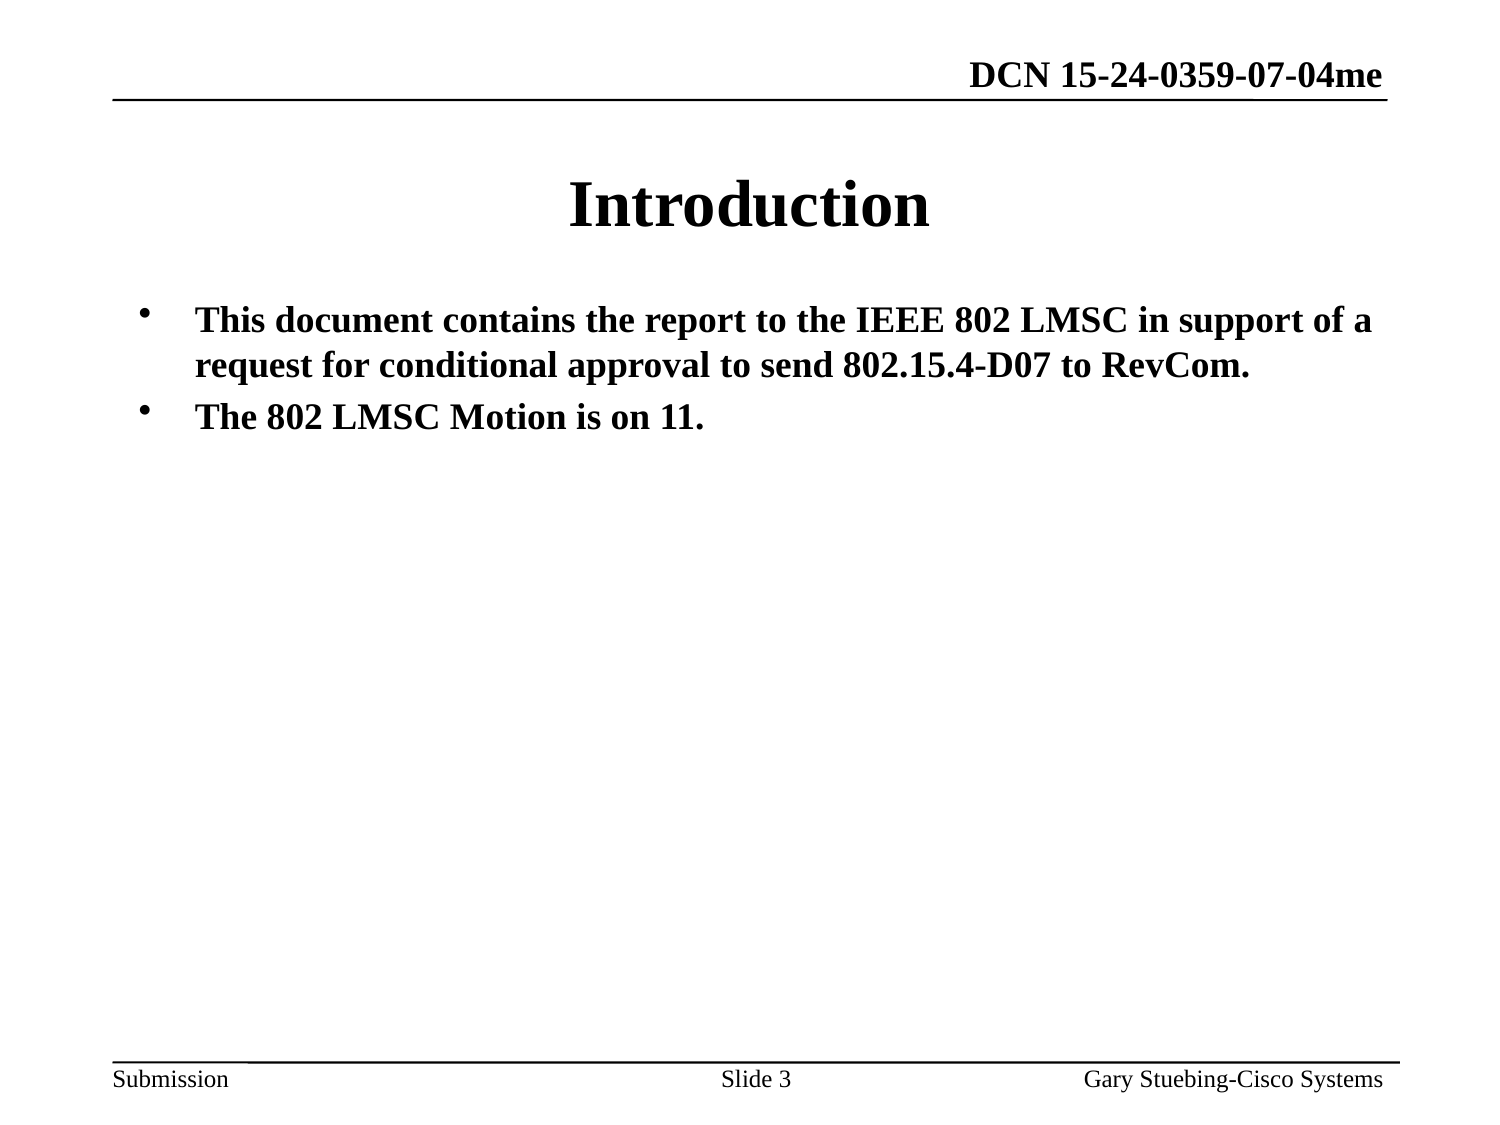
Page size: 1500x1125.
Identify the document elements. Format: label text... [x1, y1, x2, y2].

list This document contains the report to the IEEE 802 LMSC in support of a request for conditional approval to send 802.15.4-D07 to RevCom. The 802 LMSC Motion is on 11. [123, 287, 1399, 1013]
slide_number Slide 3 [712, 1061, 800, 1093]
footer Gary Stuebing-Cisco Systems [1080, 1061, 1384, 1093]
title Introduction [112, 112, 1388, 288]
